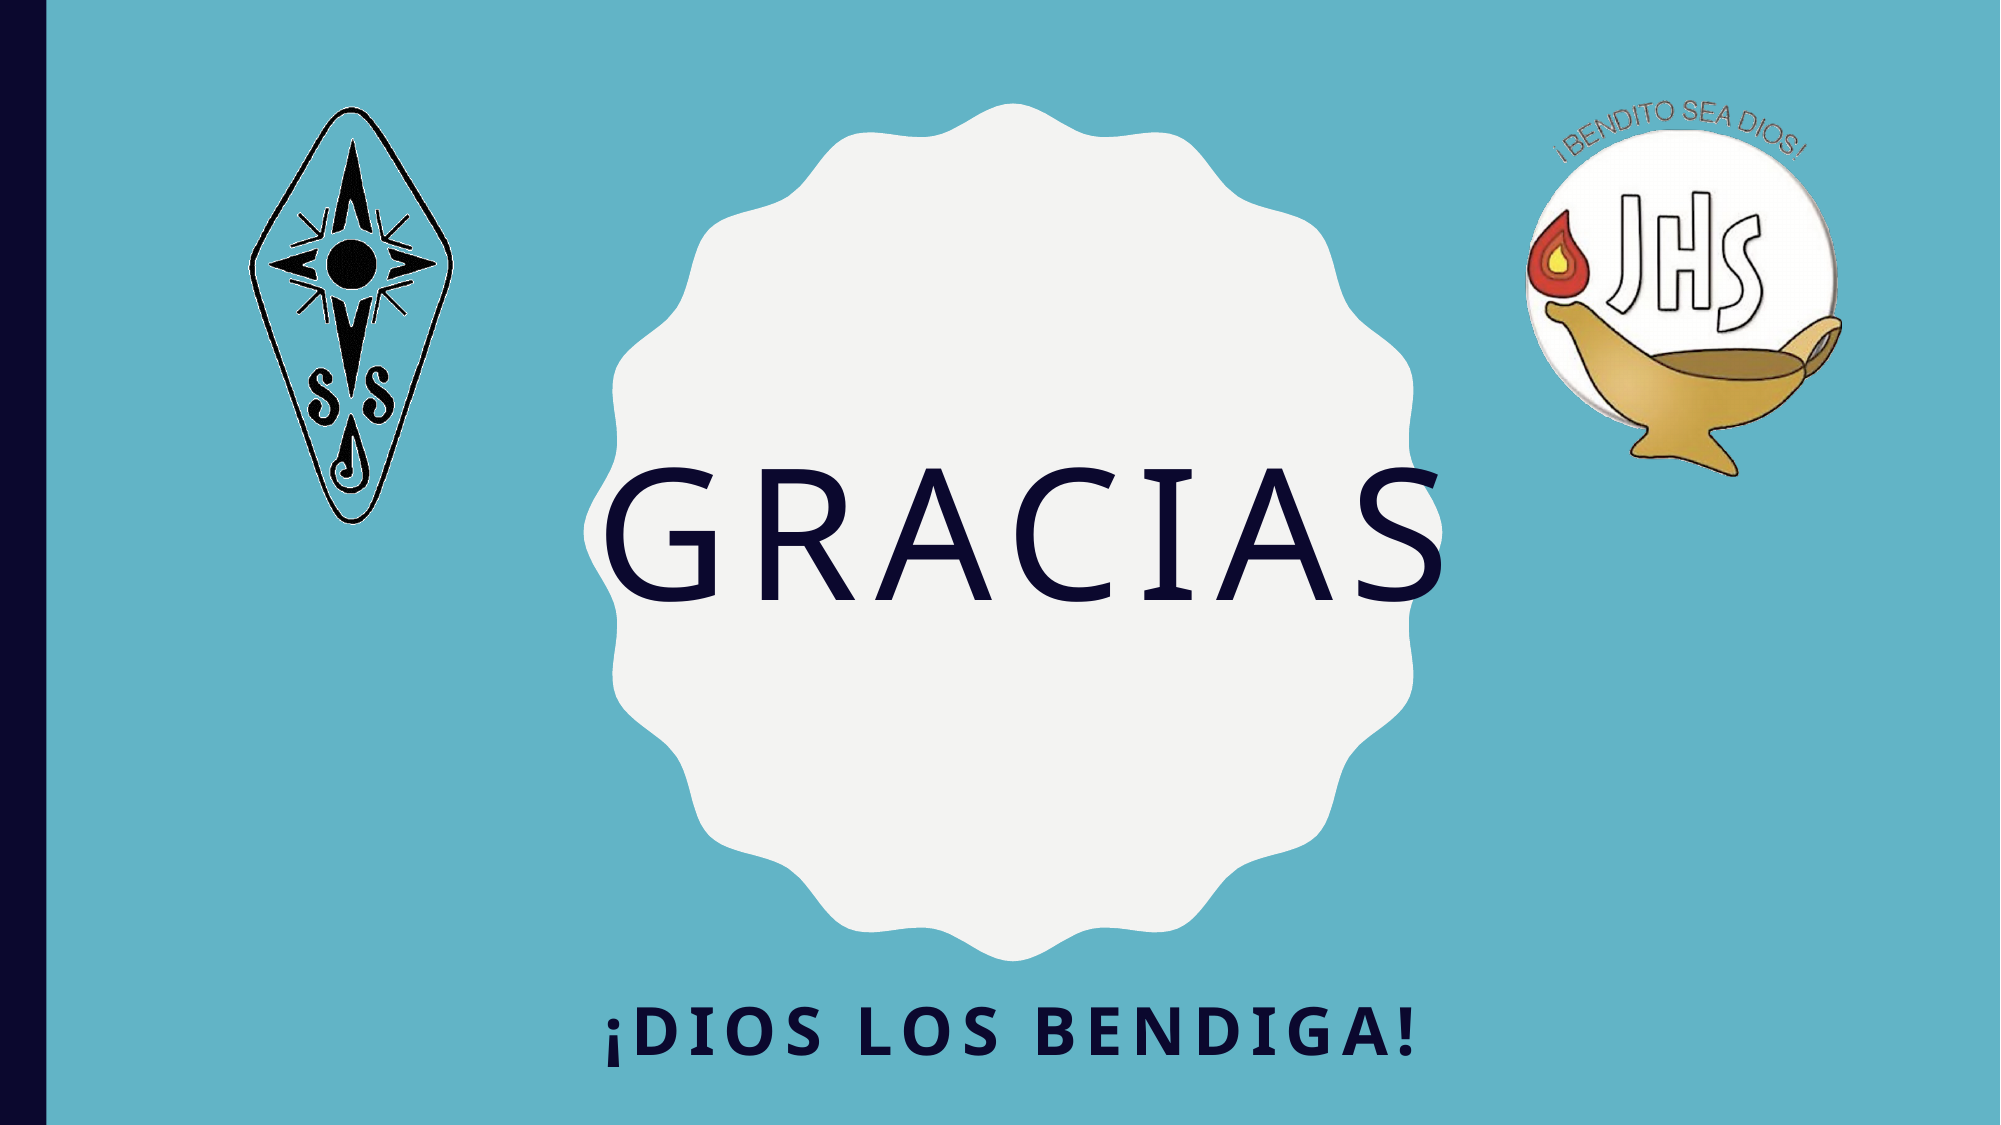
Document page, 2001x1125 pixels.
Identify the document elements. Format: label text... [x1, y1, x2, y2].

picture [243, 100, 459, 528]
subtitle ¡Dios los bendiga! [363, 980, 1684, 1103]
picture [1524, 100, 1842, 477]
title gracias [176, 180, 1870, 902]
